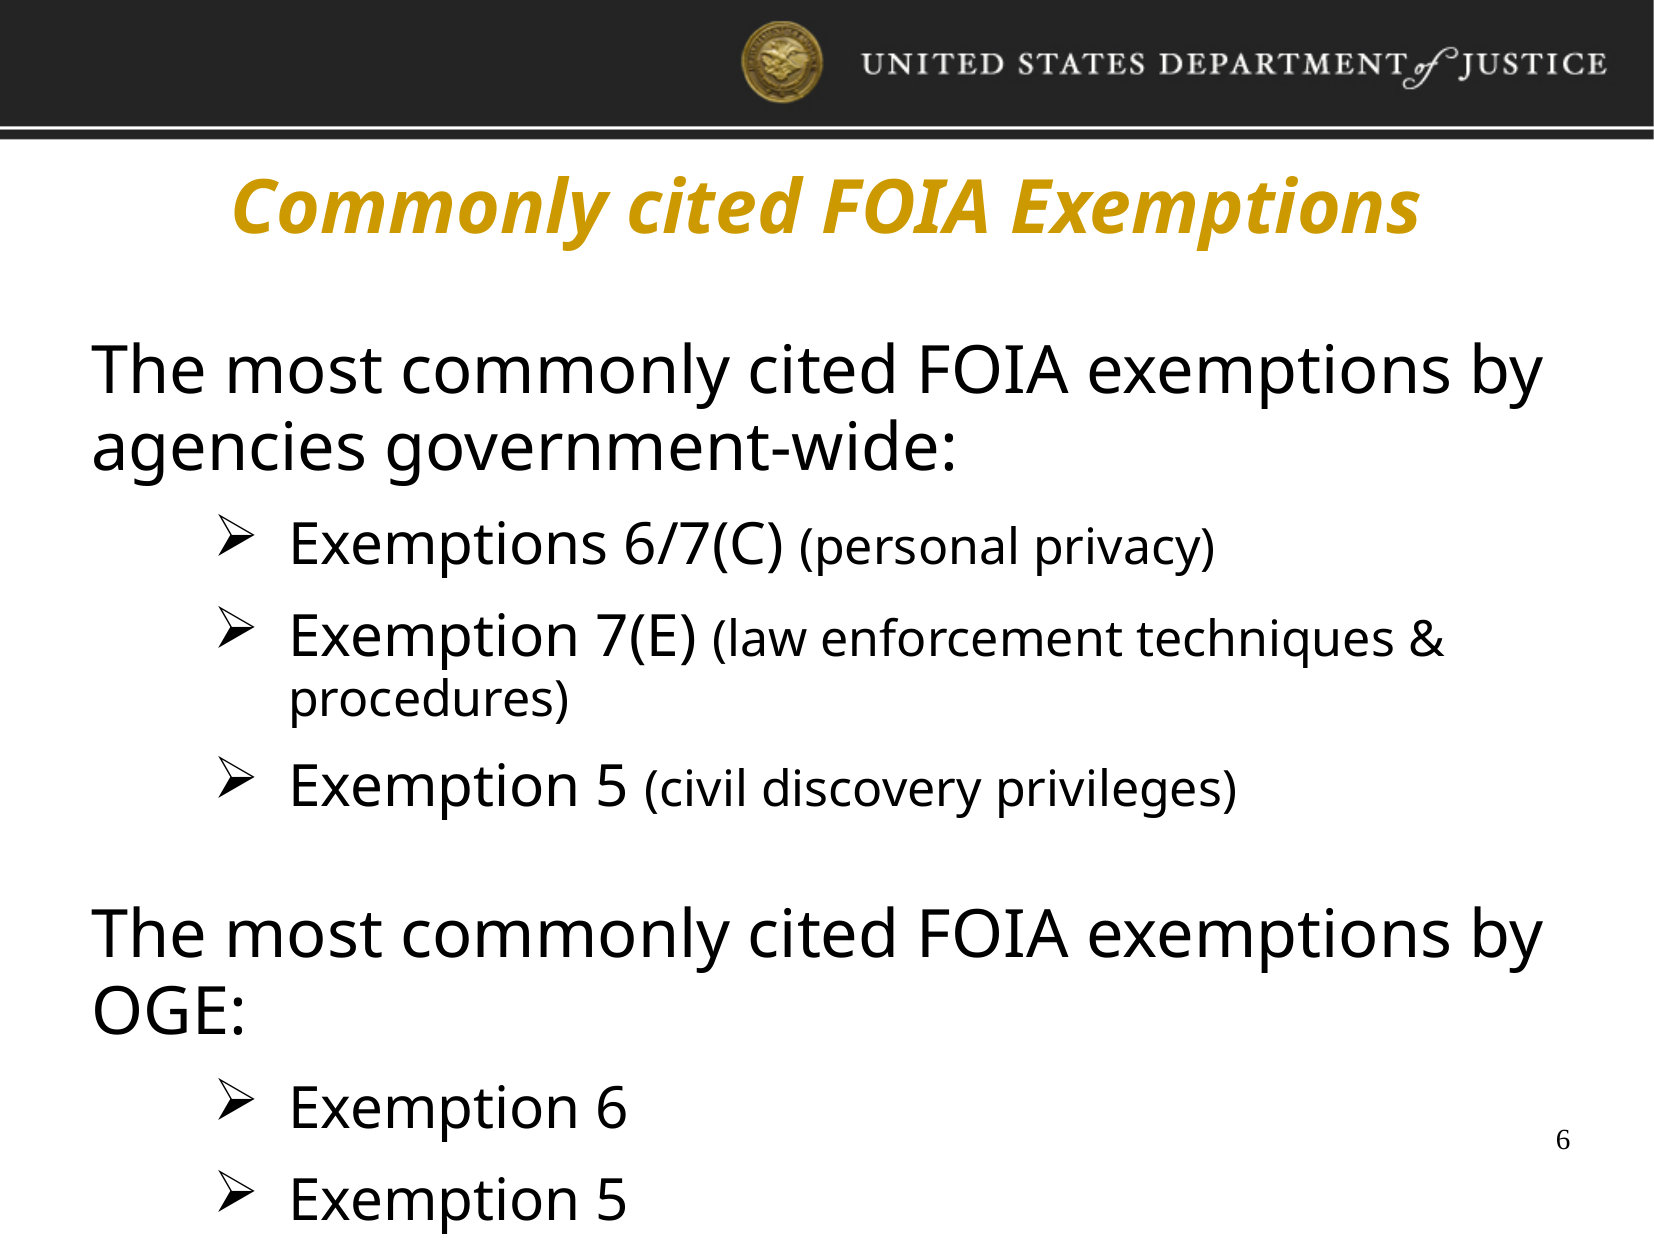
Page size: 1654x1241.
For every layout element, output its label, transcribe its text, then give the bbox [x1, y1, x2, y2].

text_box The most commonly cited FOIA exemptions by agencies government-wide: Exemptions 6/7(C) (personal privacy) Exemption 7(E) (law enforcement techniques & procedures) Exemption 5 (civil discovery privileges) The most commonly cited FOIA exemptions by OGE: Exemption 6 Exemption 5 Exemption 3 (records exempted by statute) [75, 323, 1591, 1241]
picture [0, 0, 1654, 1236]
text_box Commonly cited FOIA Exemptions [33, 157, 1621, 259]
